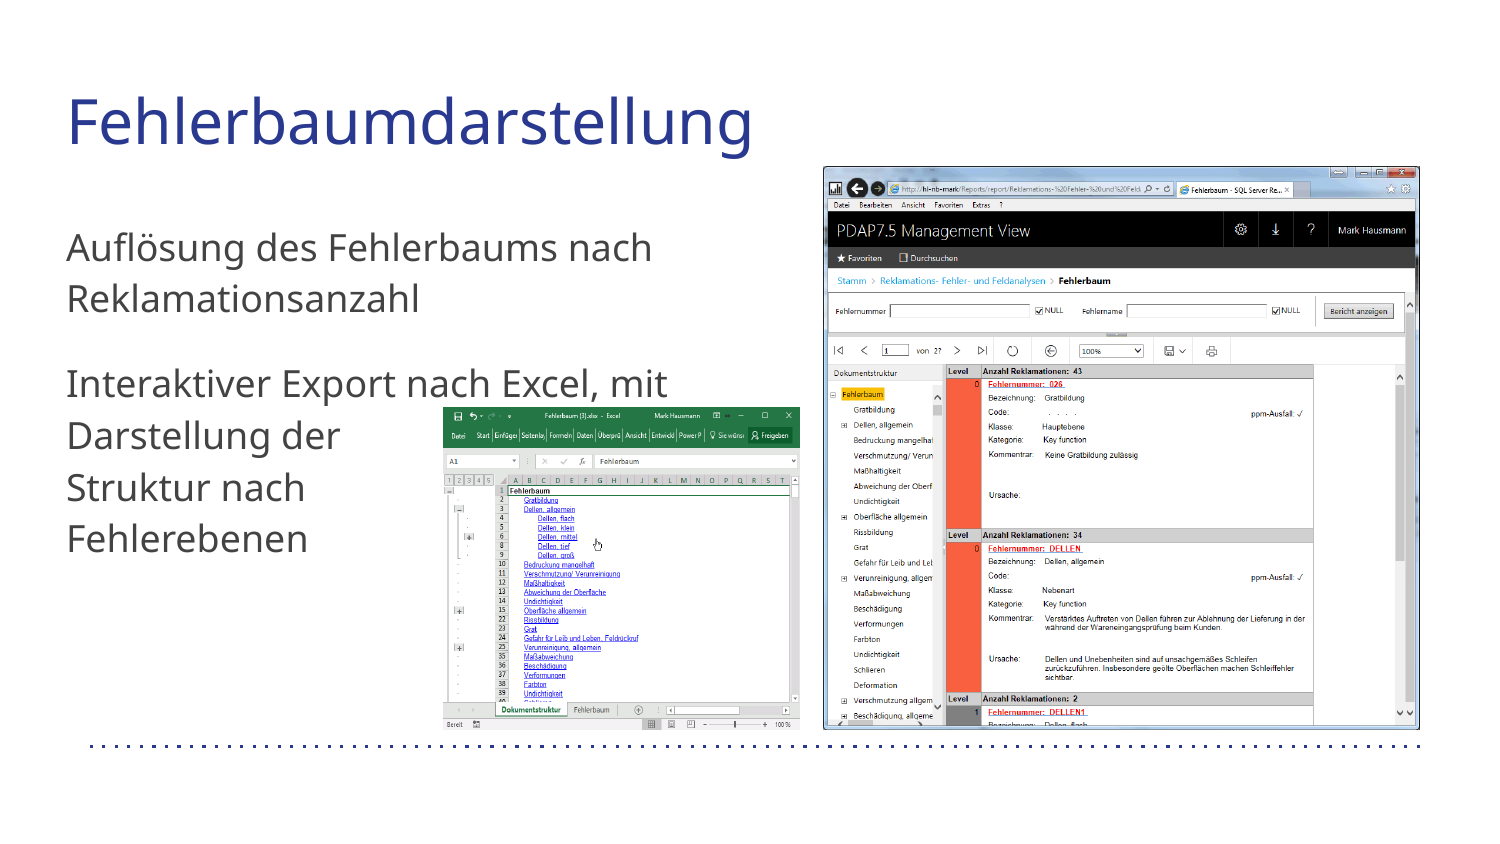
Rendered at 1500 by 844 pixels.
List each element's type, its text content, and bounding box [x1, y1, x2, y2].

picture [442, 407, 800, 730]
title Fehlerbaumdarstellung [51, 67, 1449, 167]
picture [823, 166, 1421, 730]
list Auflösung des Fehlerbaums nach Reklamationsanzahl Interaktiver Export nach Excel, mit Darstellung der Struktur nach Fehlerebenen [51, 201, 793, 750]
